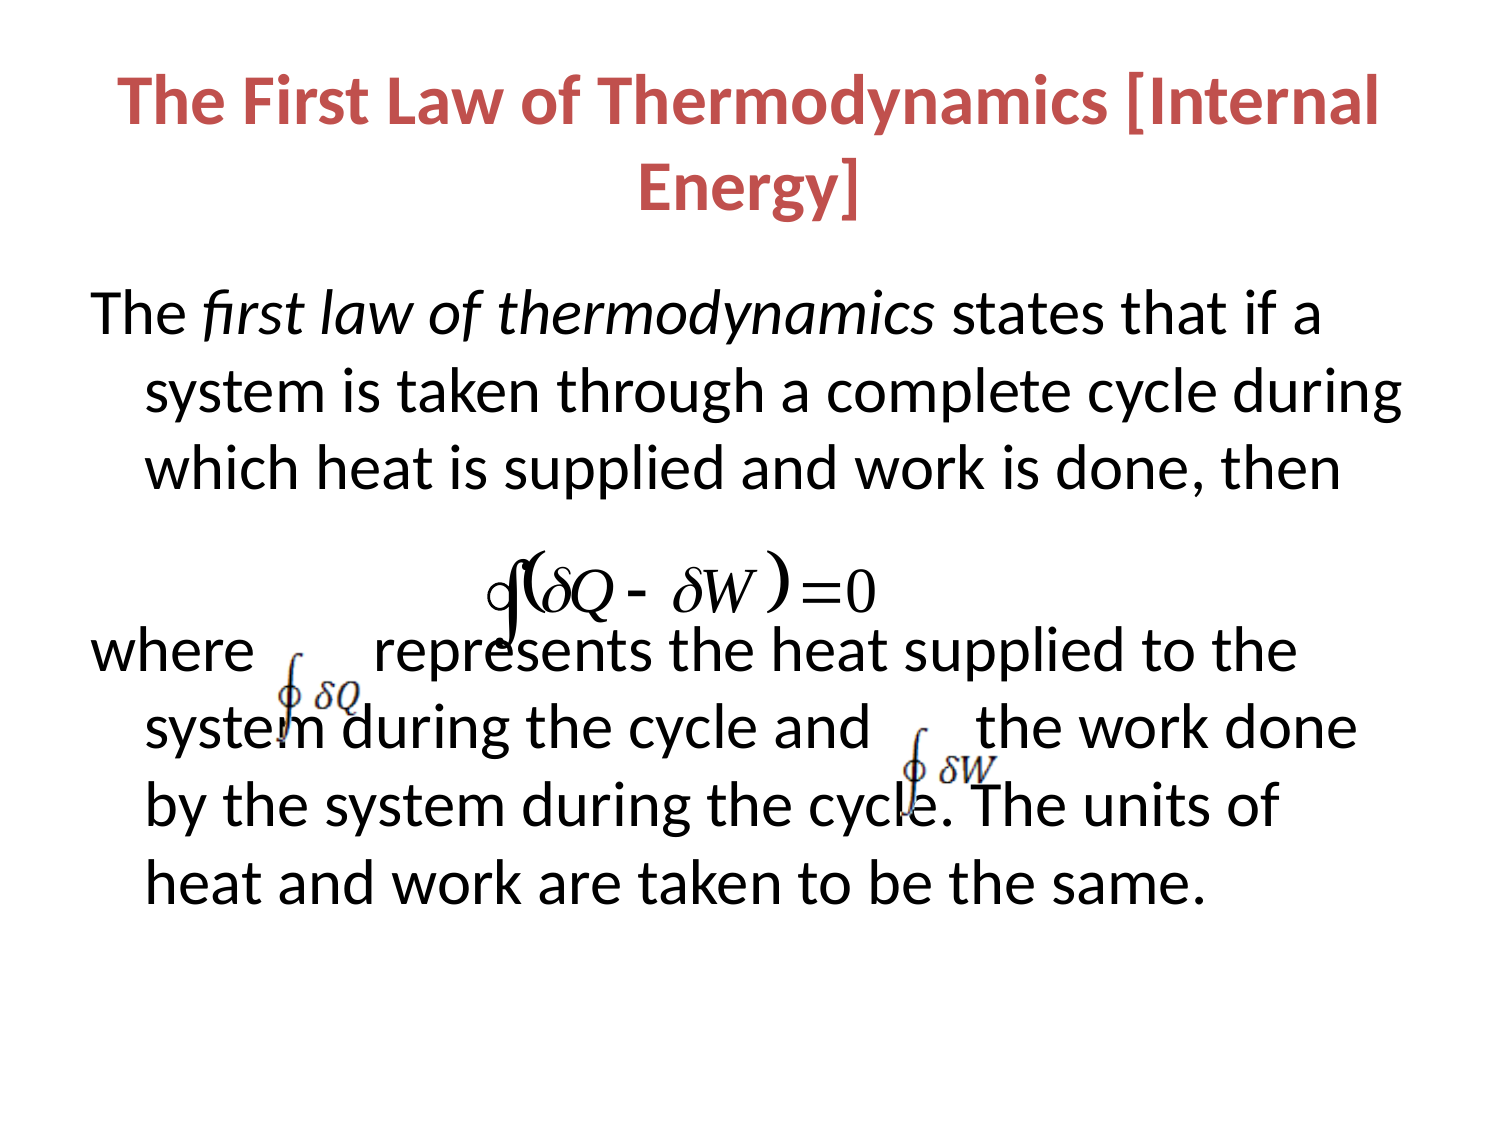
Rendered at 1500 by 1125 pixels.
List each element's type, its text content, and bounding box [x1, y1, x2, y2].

picture [899, 724, 1001, 824]
title The First Law of Thermodynamics [Internal Energy] [75, 45, 1425, 233]
picture [274, 649, 363, 749]
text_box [474, 537, 888, 656]
list The first law of thermodynamics states that if a system is taken through a complete cycle during which heat is supplied and work is done, then where represents the heat supplied to the system during the cycle and the work done by the system during the cycle. The units of heat and work are taken to be the same. [75, 262, 1425, 1005]
